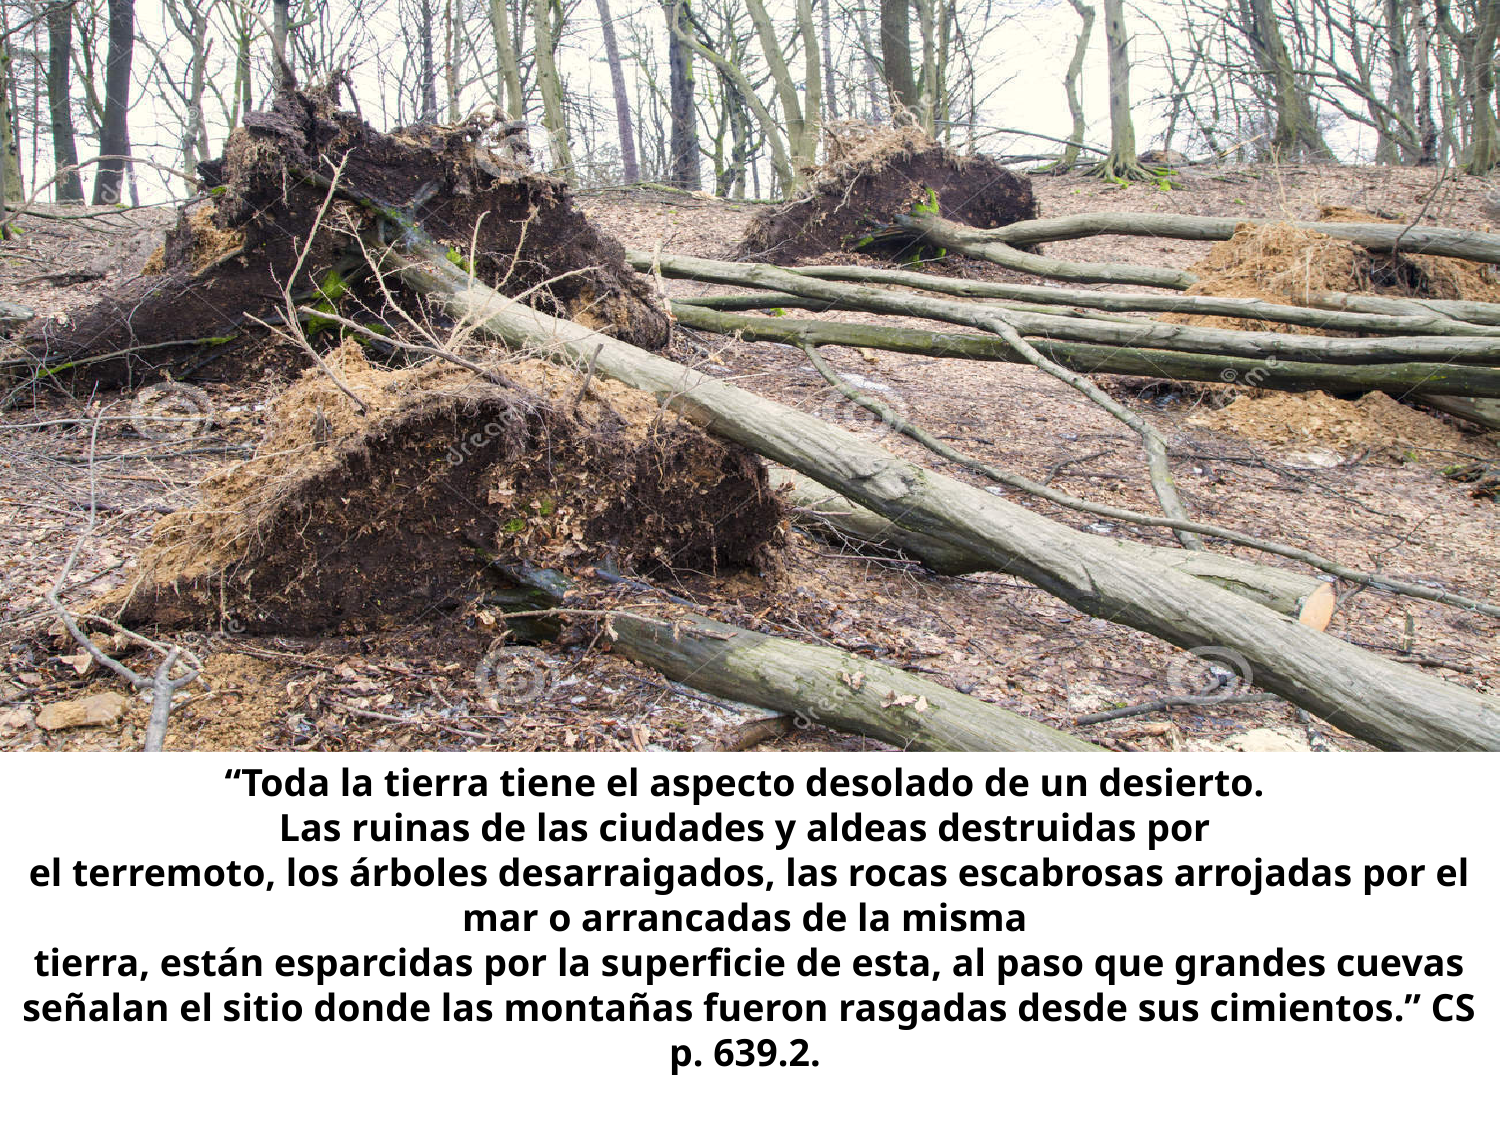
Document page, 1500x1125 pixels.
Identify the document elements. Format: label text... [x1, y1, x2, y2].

text_box “Toda la tierra tiene el aspecto desolado de un desierto. Las ruinas de las ciudades y aldeas destruidas por el terremoto, los árboles desarraigados, las rocas escabrosas arrojadas por el mar o arrancadas de la misma tierra, están esparcidas por la superficie de esta, al paso que grandes cuevas señalan el sitio donde las montañas fueron rasgadas desde sus cimientos.” CS p. 639.2. [0, 838, 1500, 1082]
picture [0, 0, 1500, 838]
